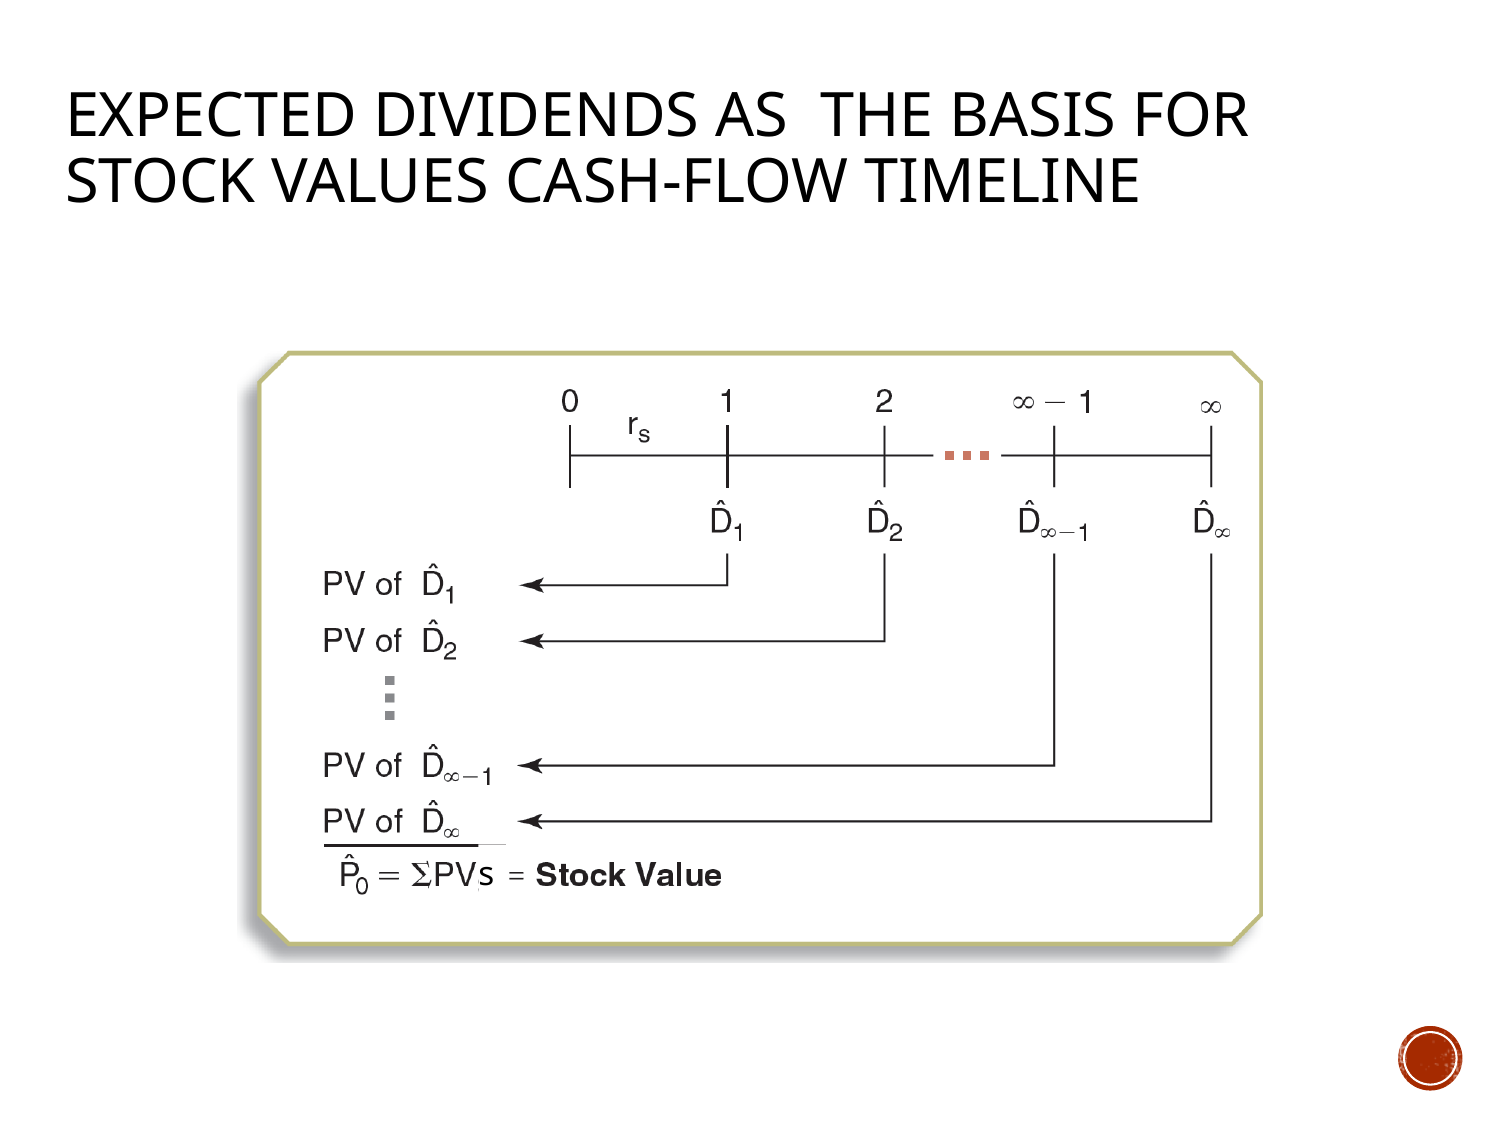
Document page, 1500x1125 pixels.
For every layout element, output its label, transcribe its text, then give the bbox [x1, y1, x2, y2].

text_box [240, 354, 1261, 959]
title Expected Dividends as the Basis for Stock Values Cash-flow Timeline [50, 75, 1450, 225]
